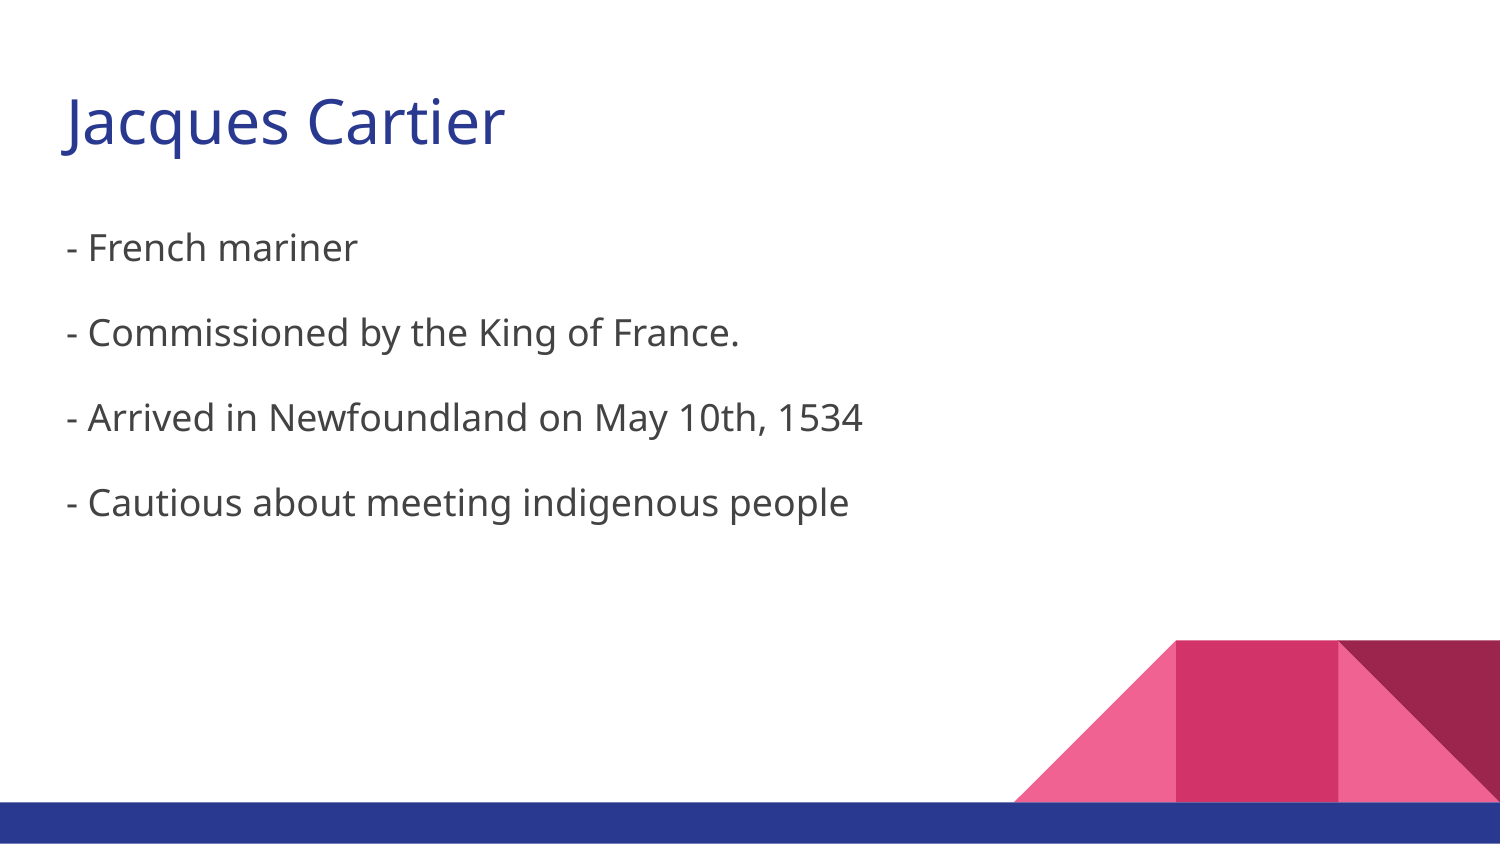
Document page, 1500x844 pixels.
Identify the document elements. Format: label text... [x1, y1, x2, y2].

list - French mariner - Commissioned by the King of France. - Arrived in Newfoundland on May 10th, 1534 - Cautious about meeting indigenous people [51, 201, 1449, 740]
title Jacques Cartier [51, 67, 1449, 167]
